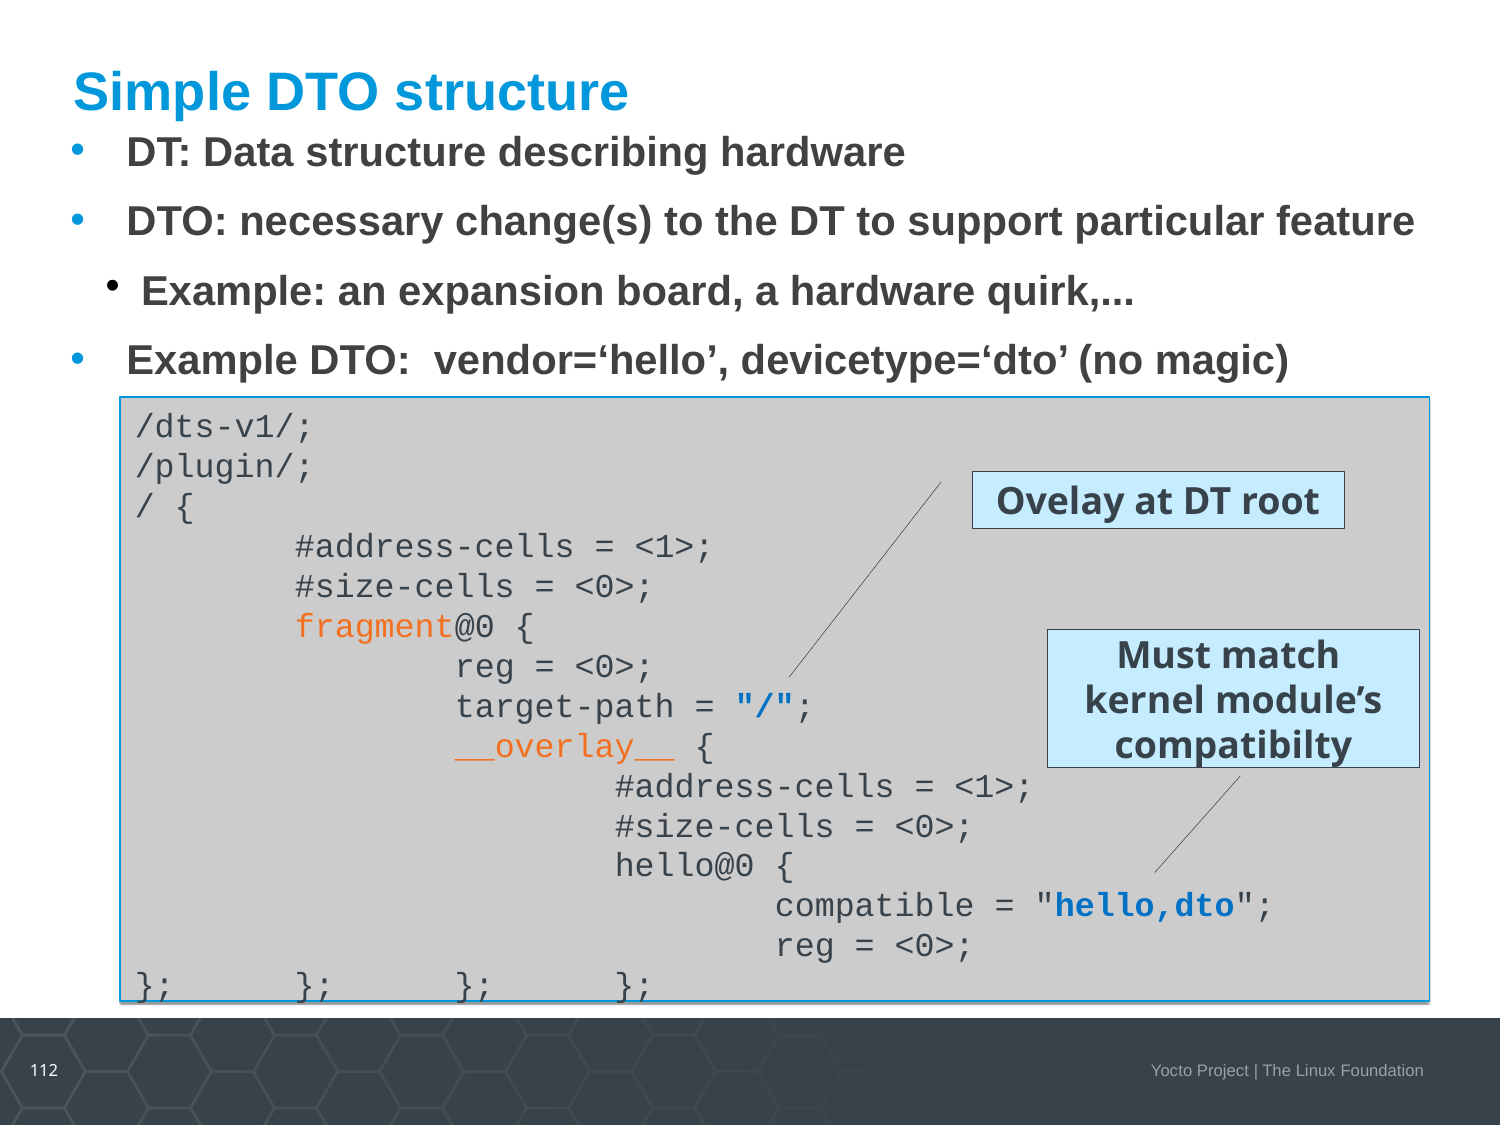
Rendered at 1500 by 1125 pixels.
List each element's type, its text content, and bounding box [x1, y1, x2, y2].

text_box /dts-v1/; /plugin/; / { #address-cells = <1>; #size-cells = <0>; fragment@0 { reg = <0>; target-path = "/"; __overlay__ { #address-cells = <1>; #size-cells = <0>; hello@0 { compatible = "hello,dto"; reg = <0>; }; }; }; }; [120, 397, 1430, 1002]
picture [0, 0, 1500, 1125]
text_box Must match kernel module’s compatibilty [1047, 629, 1420, 768]
text_box Simple DTO structure [73, 67, 1424, 213]
text_box DT: Data structure describing hardware DTO: necessary change(s) to the DT to support particular feature Example: an expansion board, a hardware quirk,... Example DTO: vendor=‘hello’, devicetype=‘dto’ (no magic) [70, 124, 1421, 1028]
text_box Ovelay at DT root [972, 471, 1345, 528]
